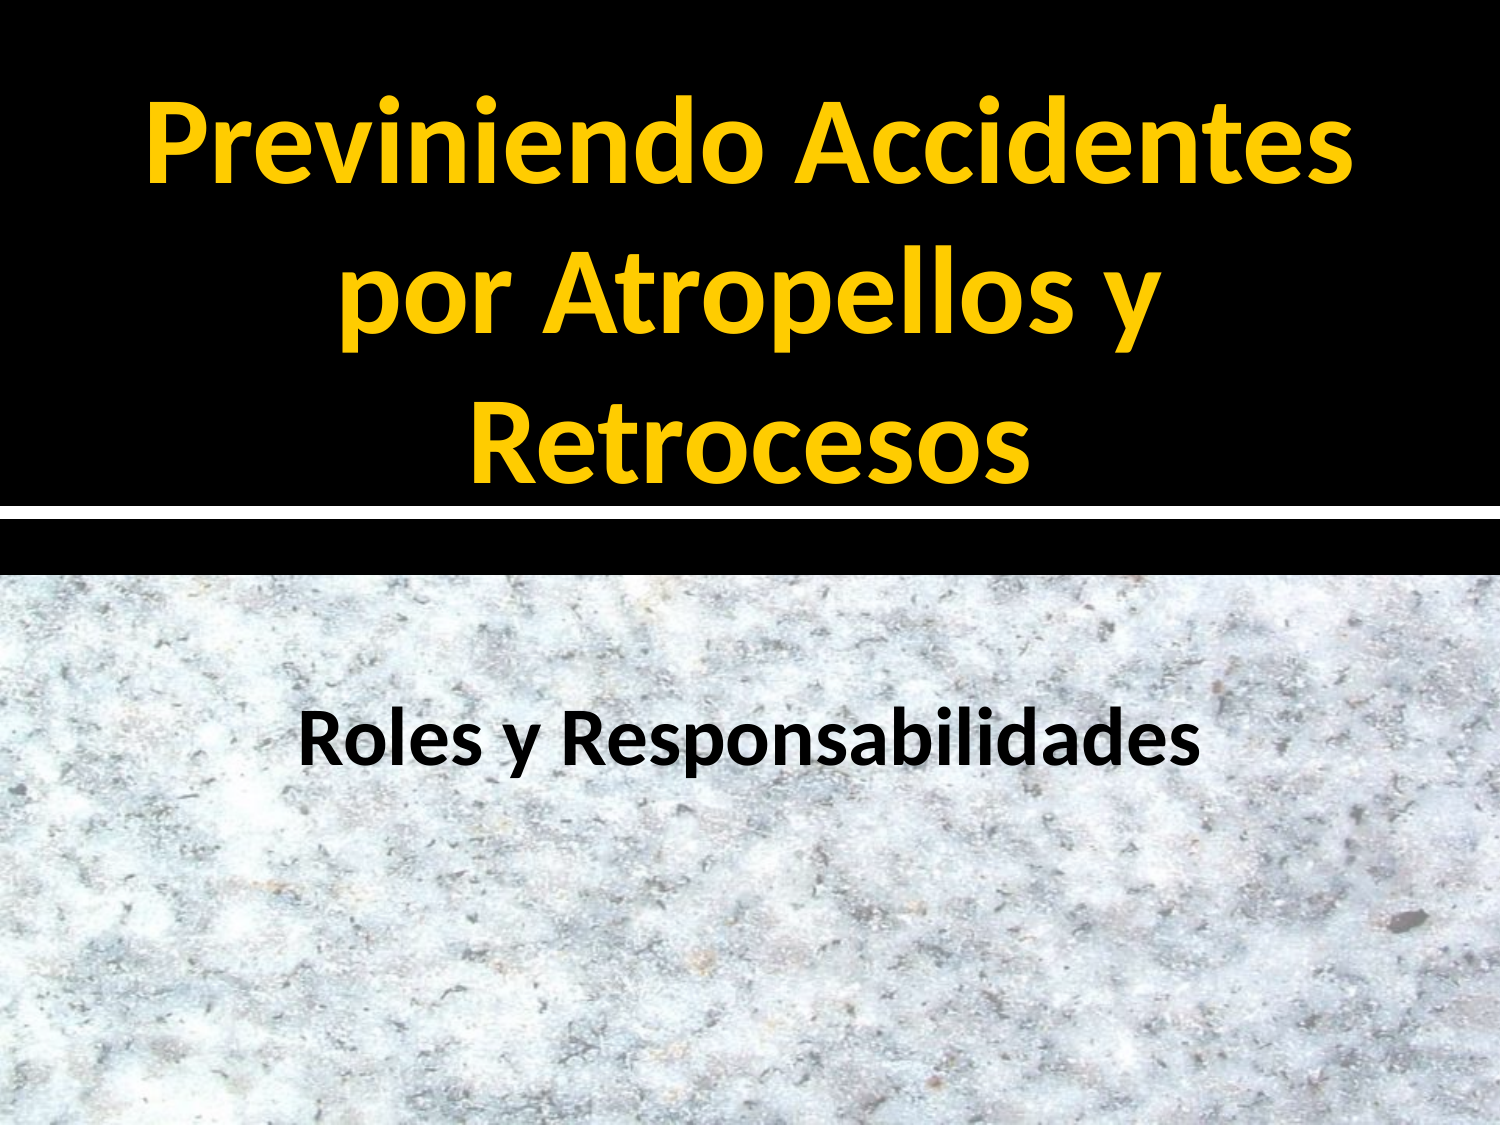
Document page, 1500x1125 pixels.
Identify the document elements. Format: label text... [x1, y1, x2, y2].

title Previniendo Accidentes por Atropellos y Retrocesos [112, 162, 1388, 404]
subtitle Roles y Responsabilidades [225, 675, 1275, 963]
